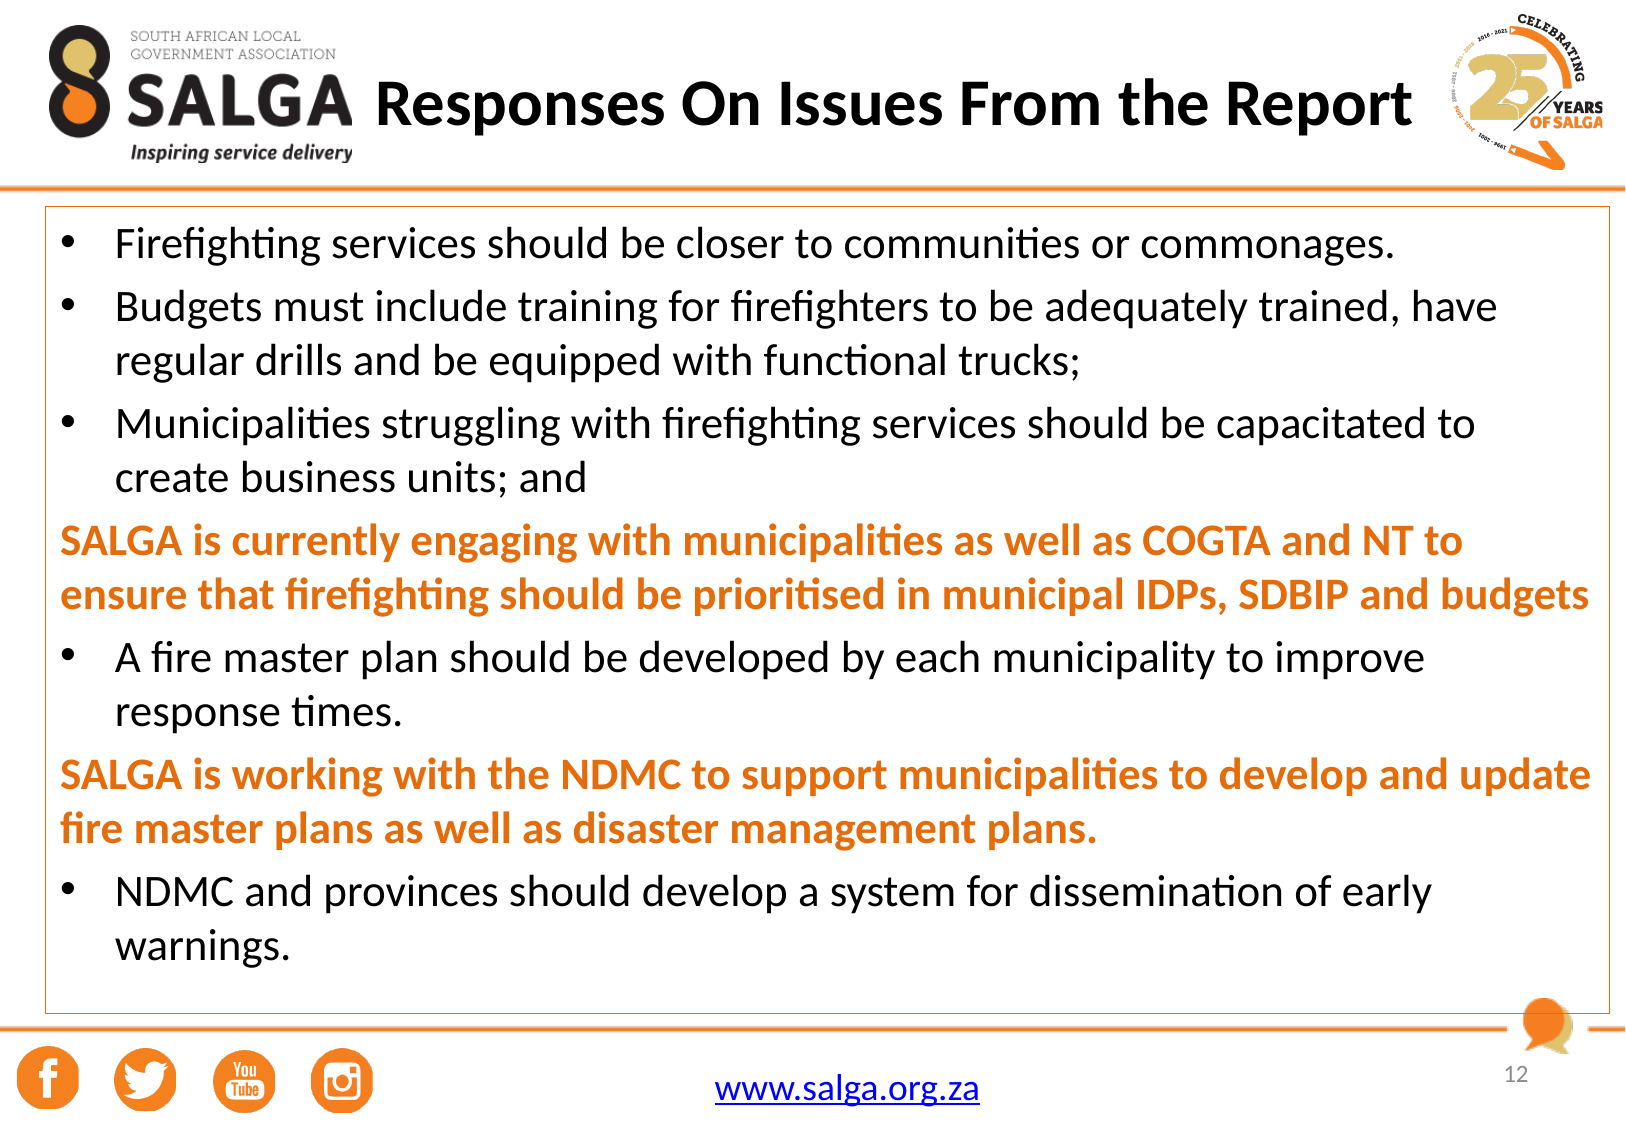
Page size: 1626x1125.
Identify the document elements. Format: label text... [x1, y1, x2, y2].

list Firefighting services should be closer to communities or commonages. Budgets must include training for firefighters to be adequately trained, have regular drills and be equipped with functional trucks; Municipalities struggling with firefighting services should be capacitated to create business units; and SALGA is currently engaging with municipalities as well as COGTA and NT to ensure that firefighting should be prioritised in municipal IDPs, SDBIP and budgets A fire master plan should be developed by each municipality to improve response times. SALGA is working with the NDMC to support municipalities to develop and update fire master plans as well as disaster management plans. NDMC and provinces should develop a system for dissemination of early warnings. [45, 206, 1610, 1014]
title Responses On Issues From the Report [334, 40, 1456, 158]
slide_number 12 [1164, 1042, 1544, 1103]
